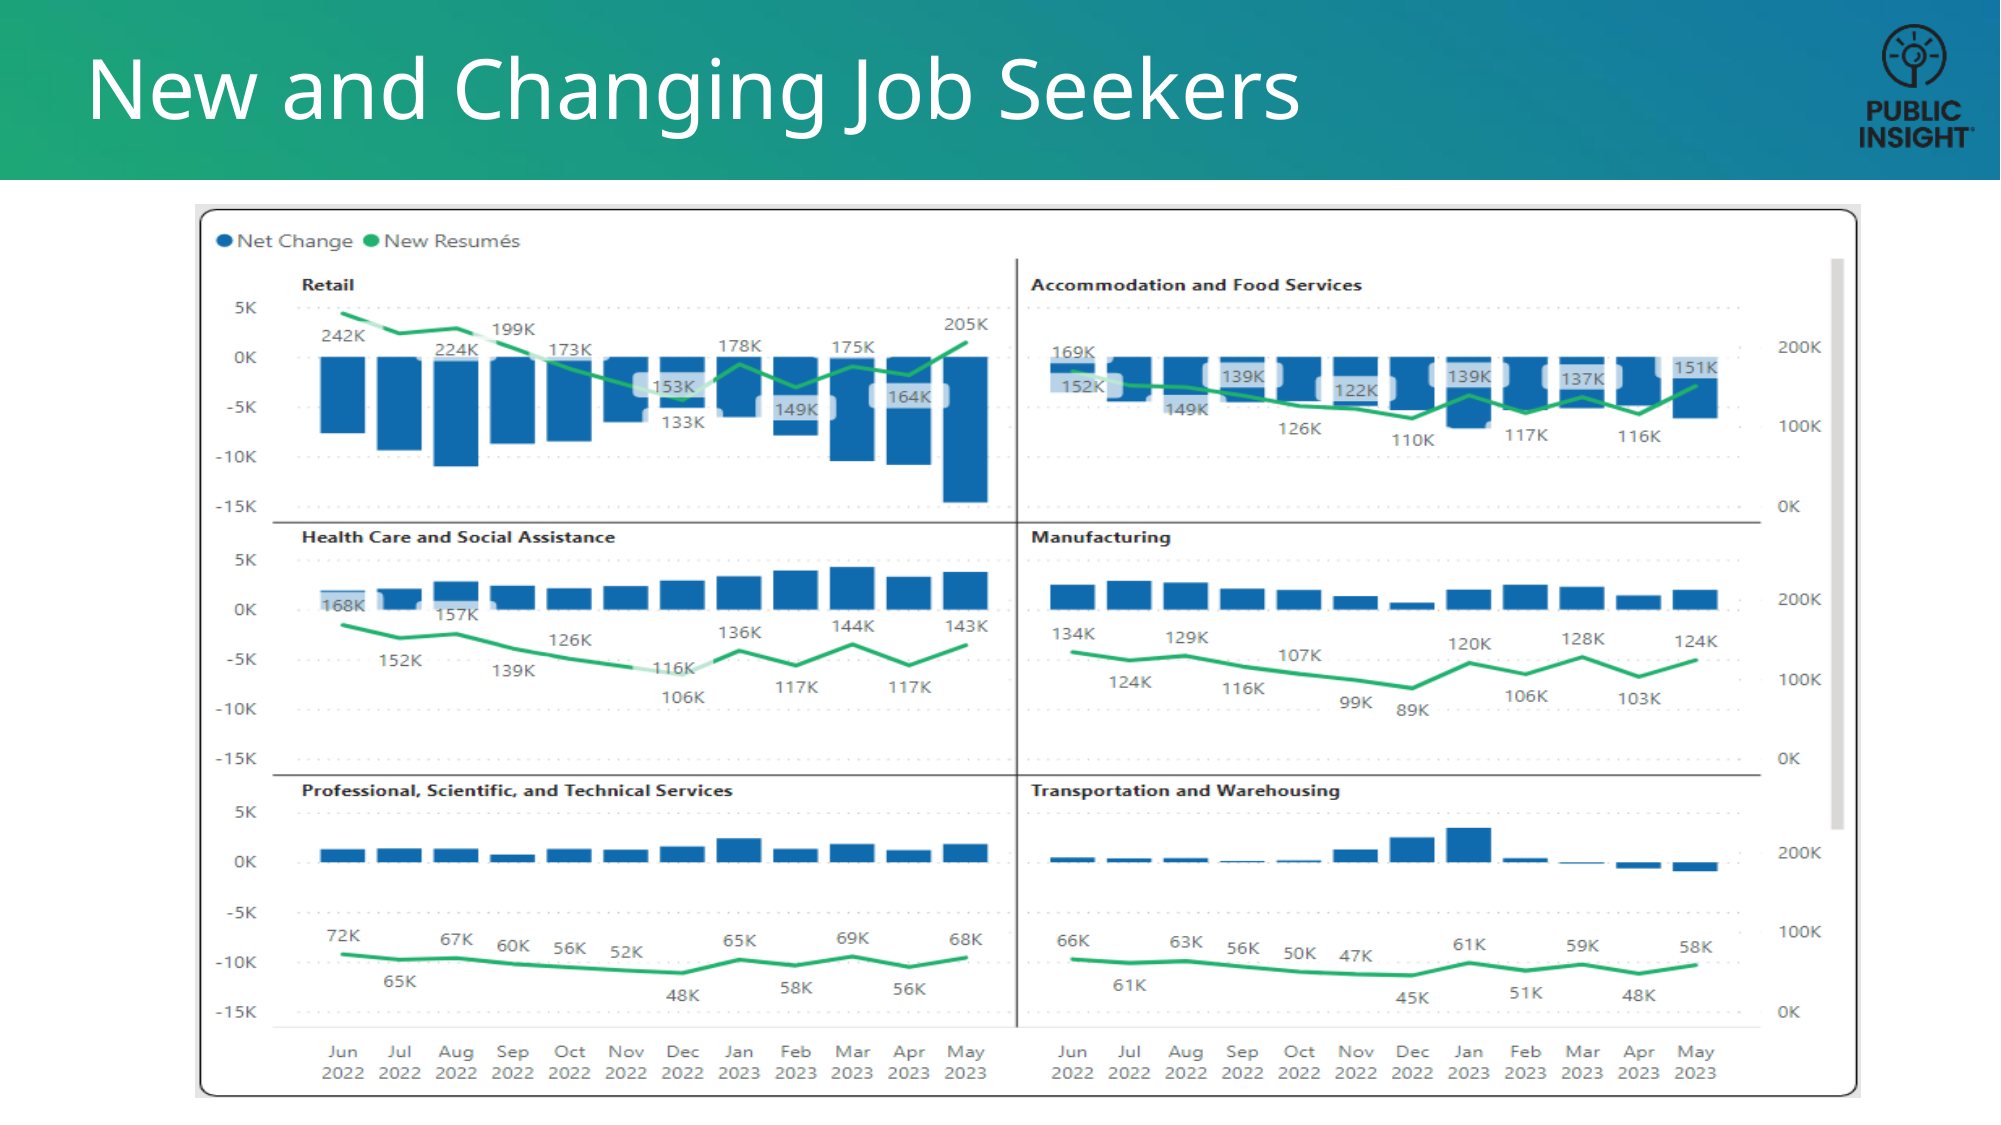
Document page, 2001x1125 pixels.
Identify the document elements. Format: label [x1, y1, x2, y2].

picture [0, 0, 2000, 180]
picture [195, 204, 1861, 1098]
